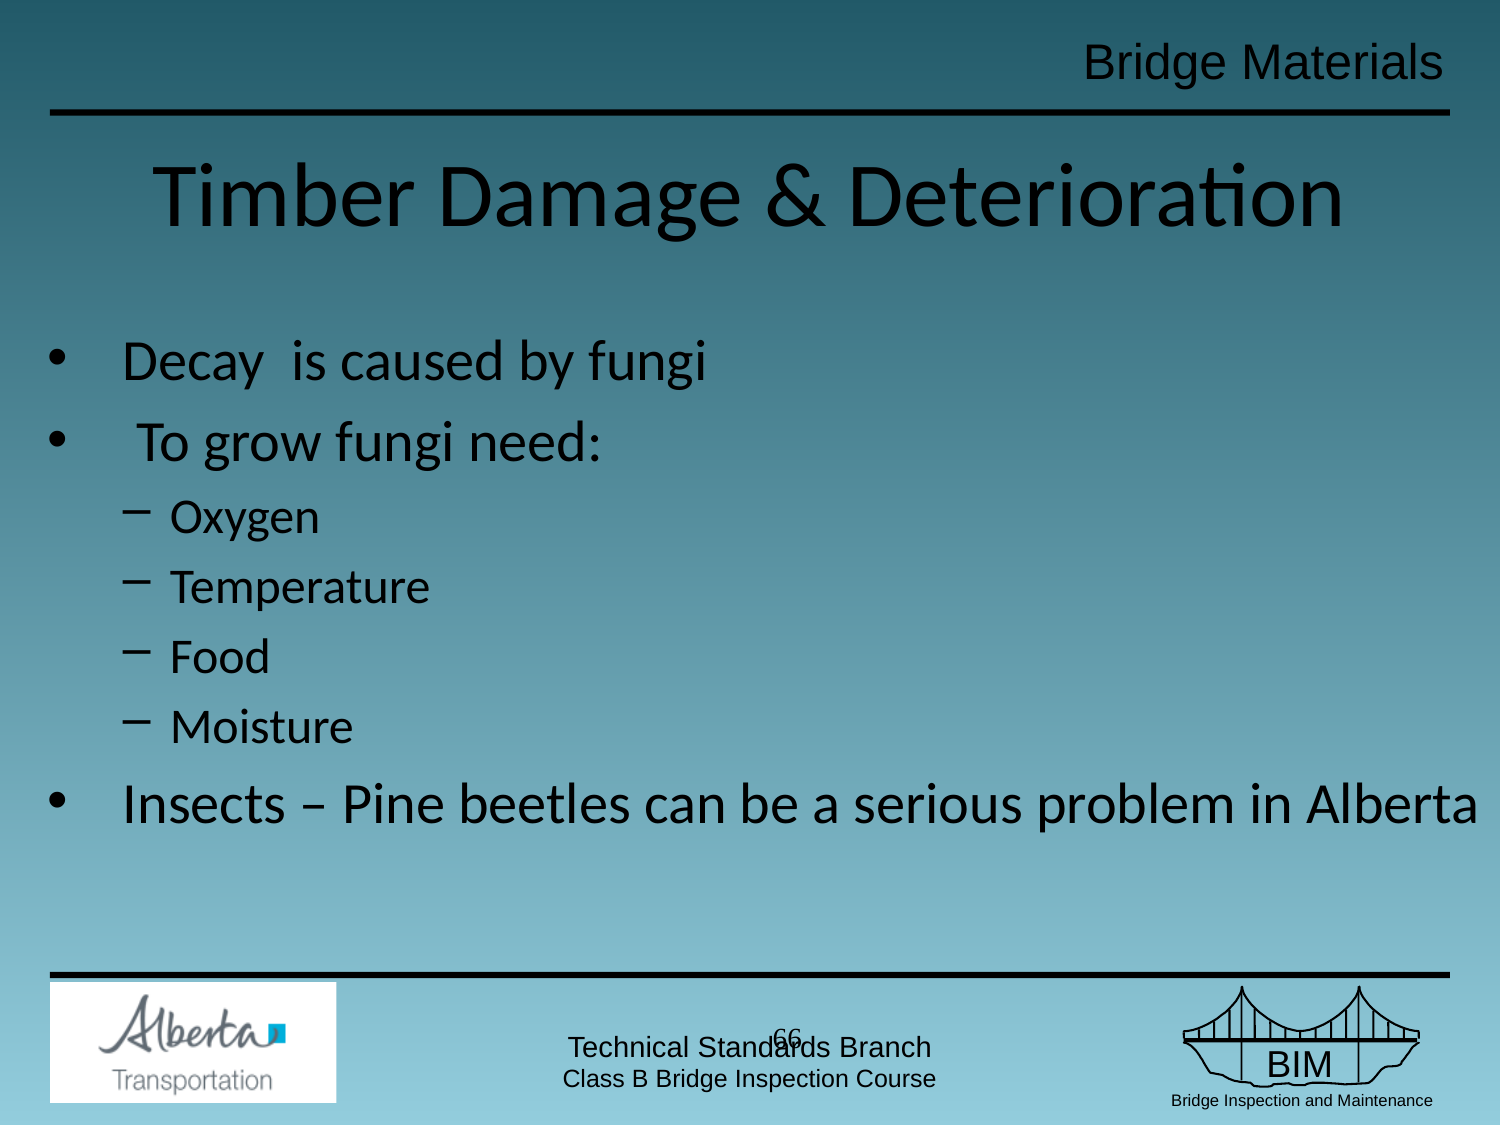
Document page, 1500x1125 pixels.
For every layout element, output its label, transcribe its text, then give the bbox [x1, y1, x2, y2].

title Timber Damage & Deterioration [112, 126, 1388, 314]
list Decay is caused by fungi To grow fungi need: Oxygen Temperature Food Moisture Insects – Pine beetles can be a serious problem in Alberta [33, 314, 1500, 990]
text_box 65 [687, 1012, 888, 1067]
picture [50, 990, 337, 1103]
